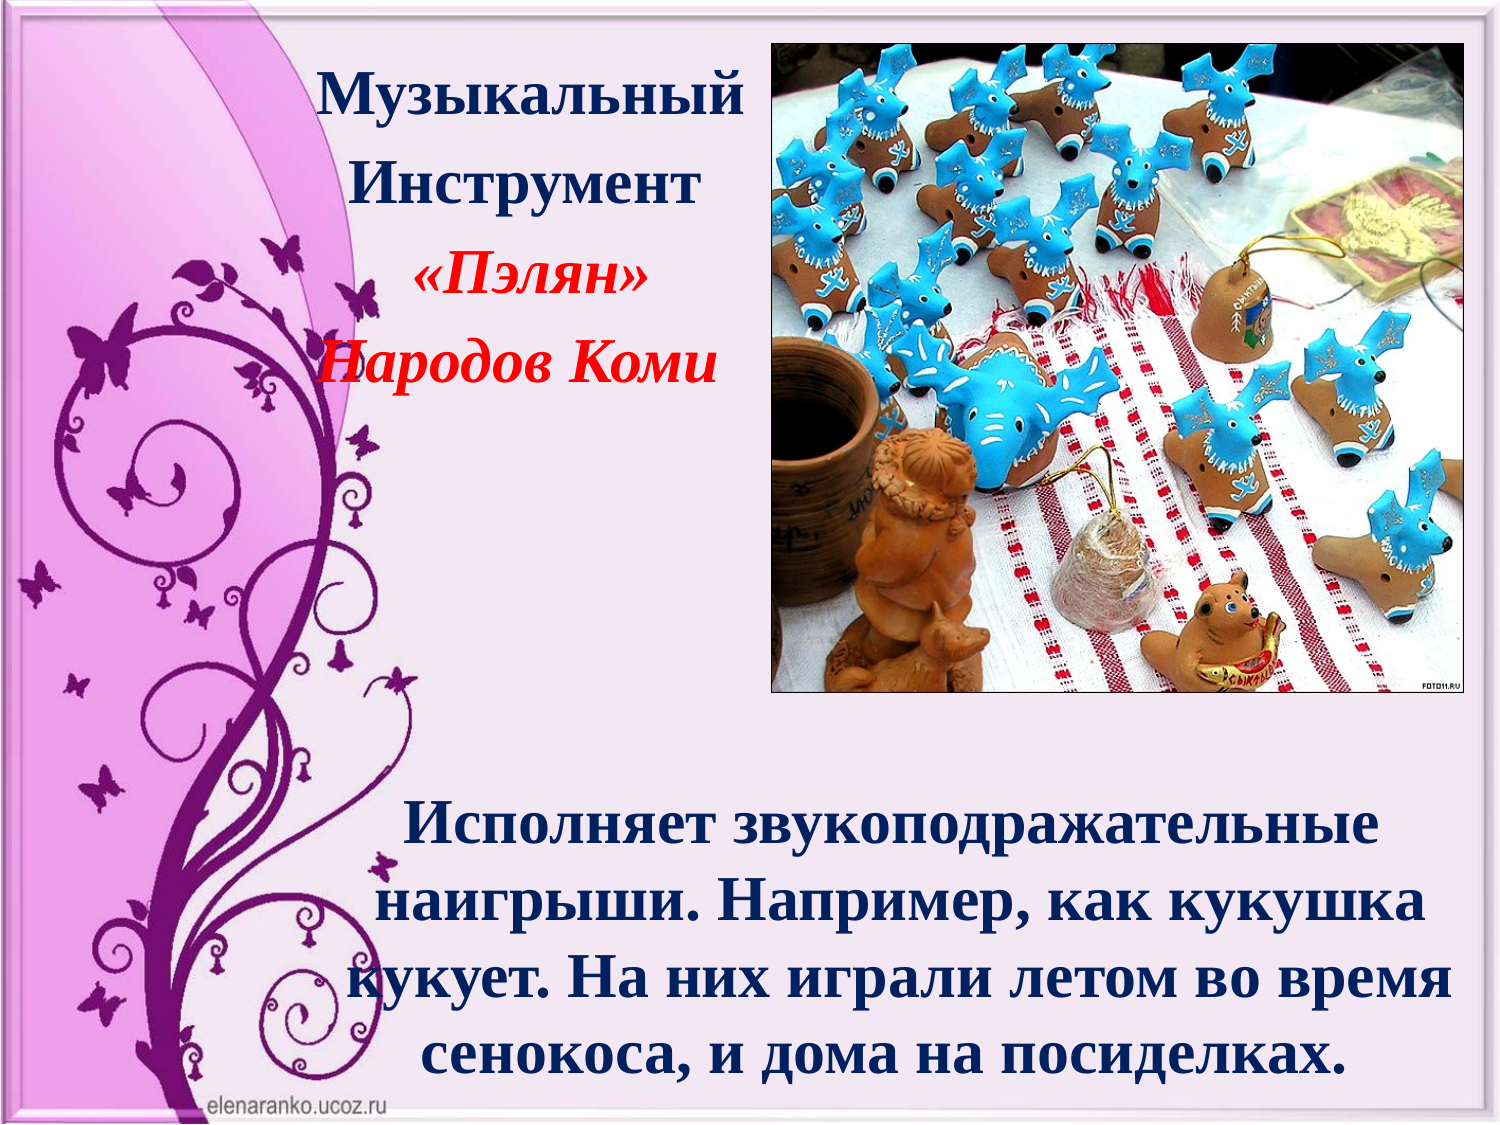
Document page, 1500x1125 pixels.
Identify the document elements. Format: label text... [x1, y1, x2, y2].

picture [0, 0, 1500, 1125]
list Музыкальный Инструмент «Пэлян» Народов Коми Исполняет звукоподражательные наигрыши. Например, как кукушка кукует. На них играли летом во время сенокоса, и дома на посиделках. [301, 42, 1500, 1094]
picture [771, 43, 1465, 693]
